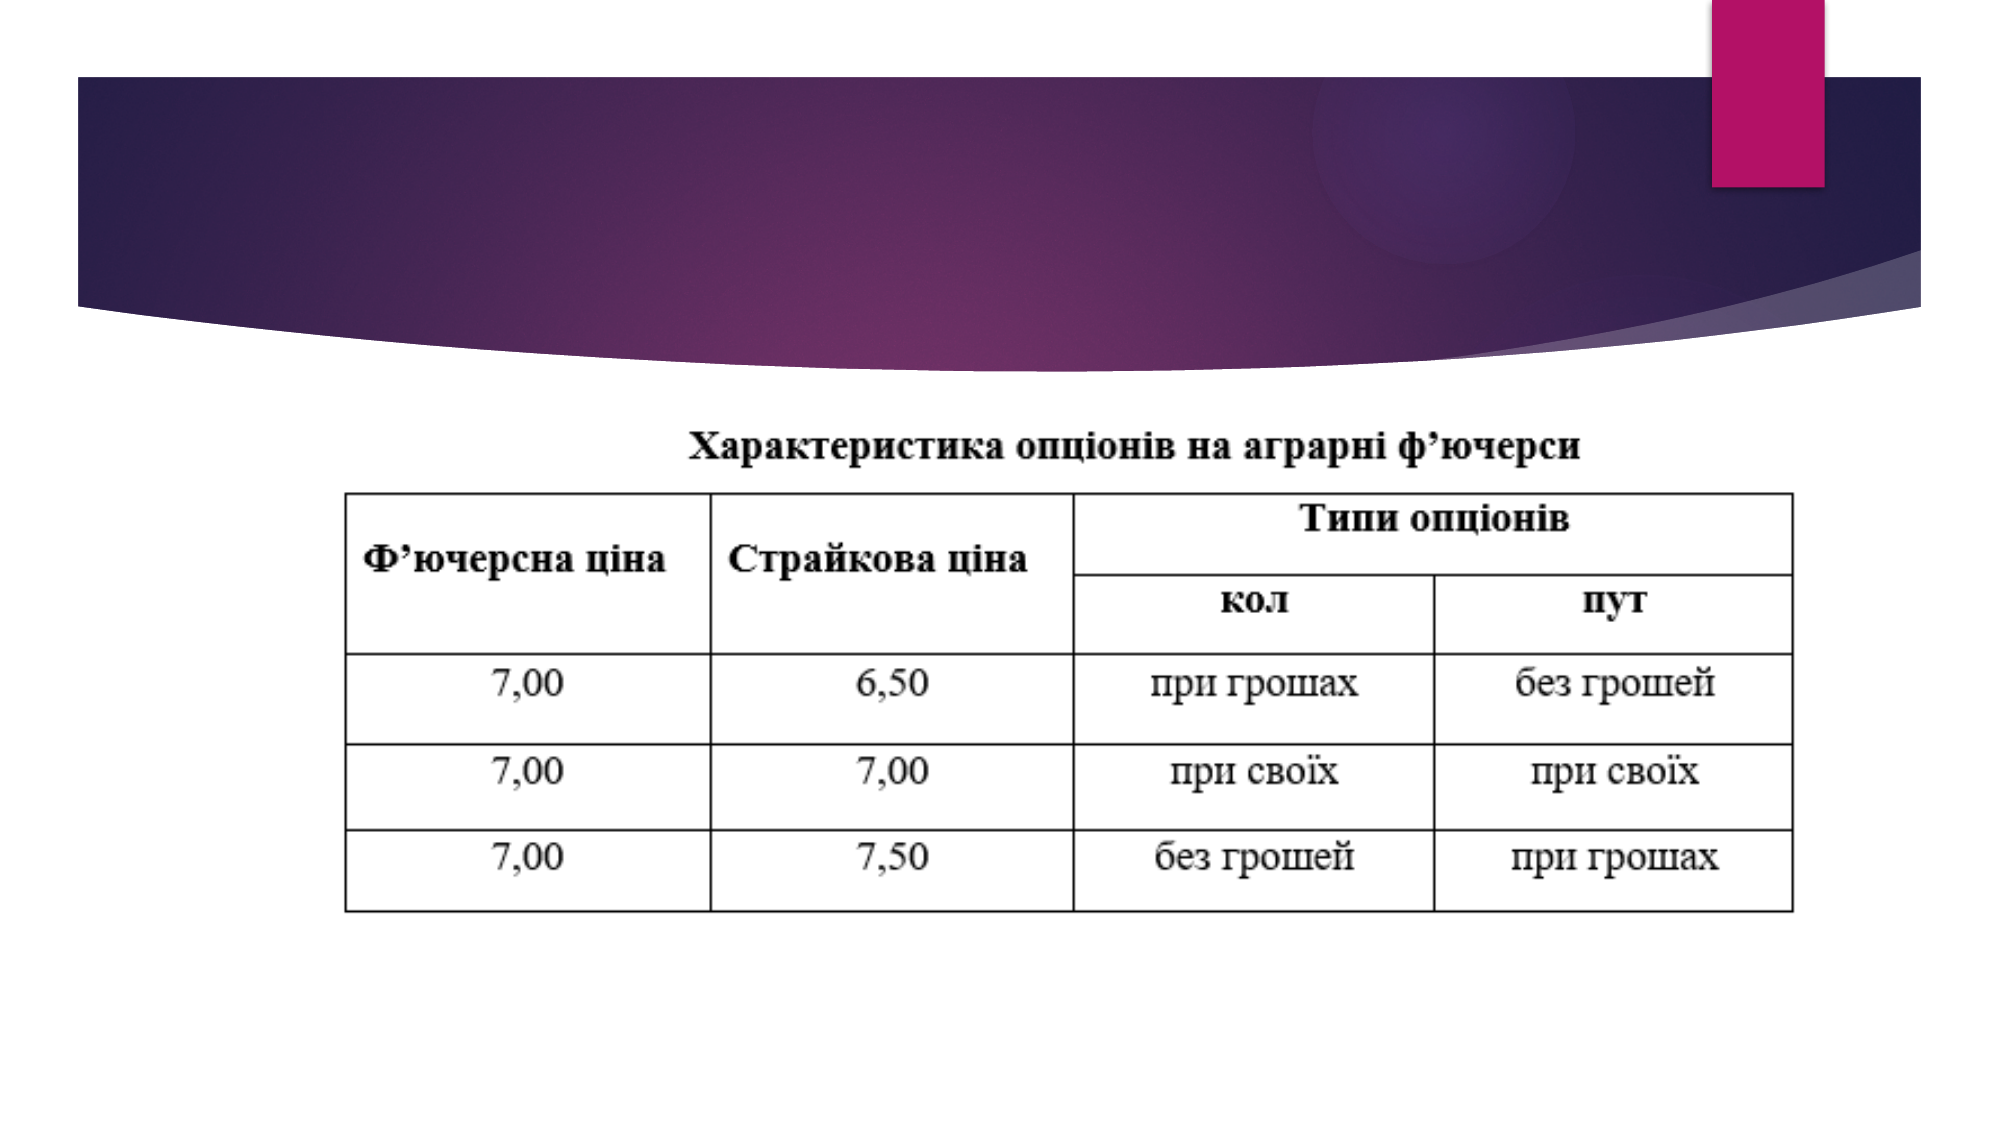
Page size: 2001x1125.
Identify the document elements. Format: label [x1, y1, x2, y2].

picture [255, 412, 1826, 920]
